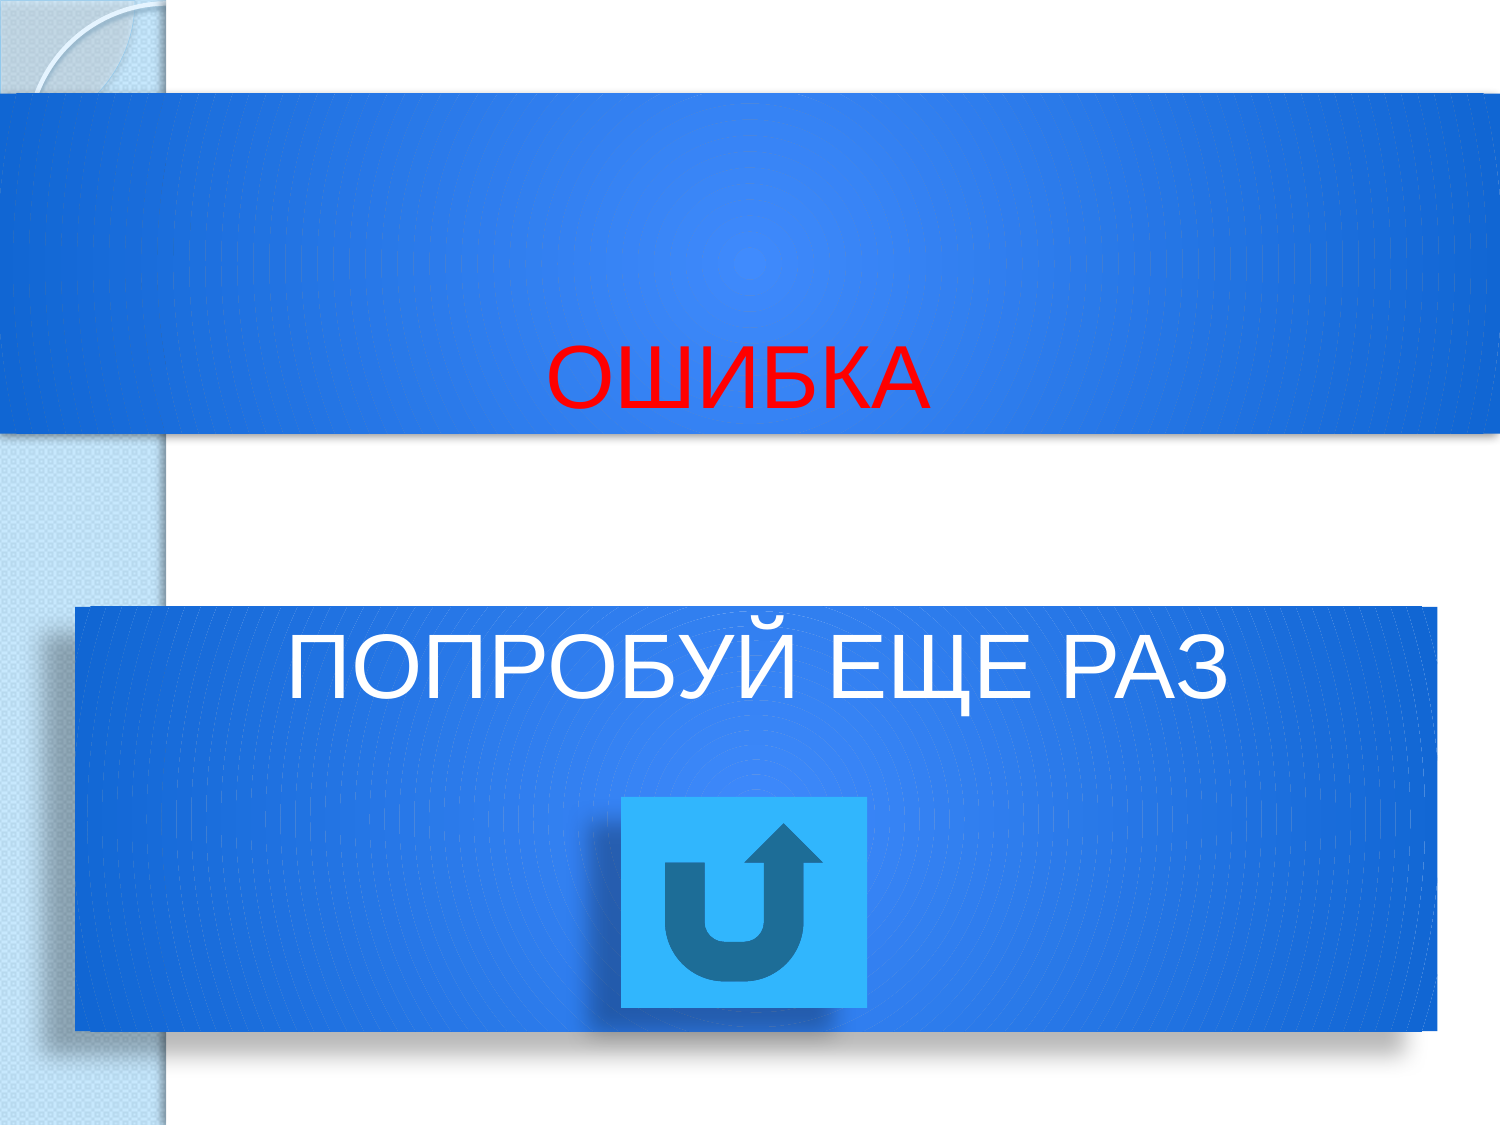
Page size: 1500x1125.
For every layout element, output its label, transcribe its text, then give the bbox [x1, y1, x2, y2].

text_box [619, 795, 869, 1010]
subtitle ПОПРОБУЙ ЕЩЕ РАЗ [75, 606, 1438, 1032]
title ОШИБКА [0, 93, 1500, 434]
